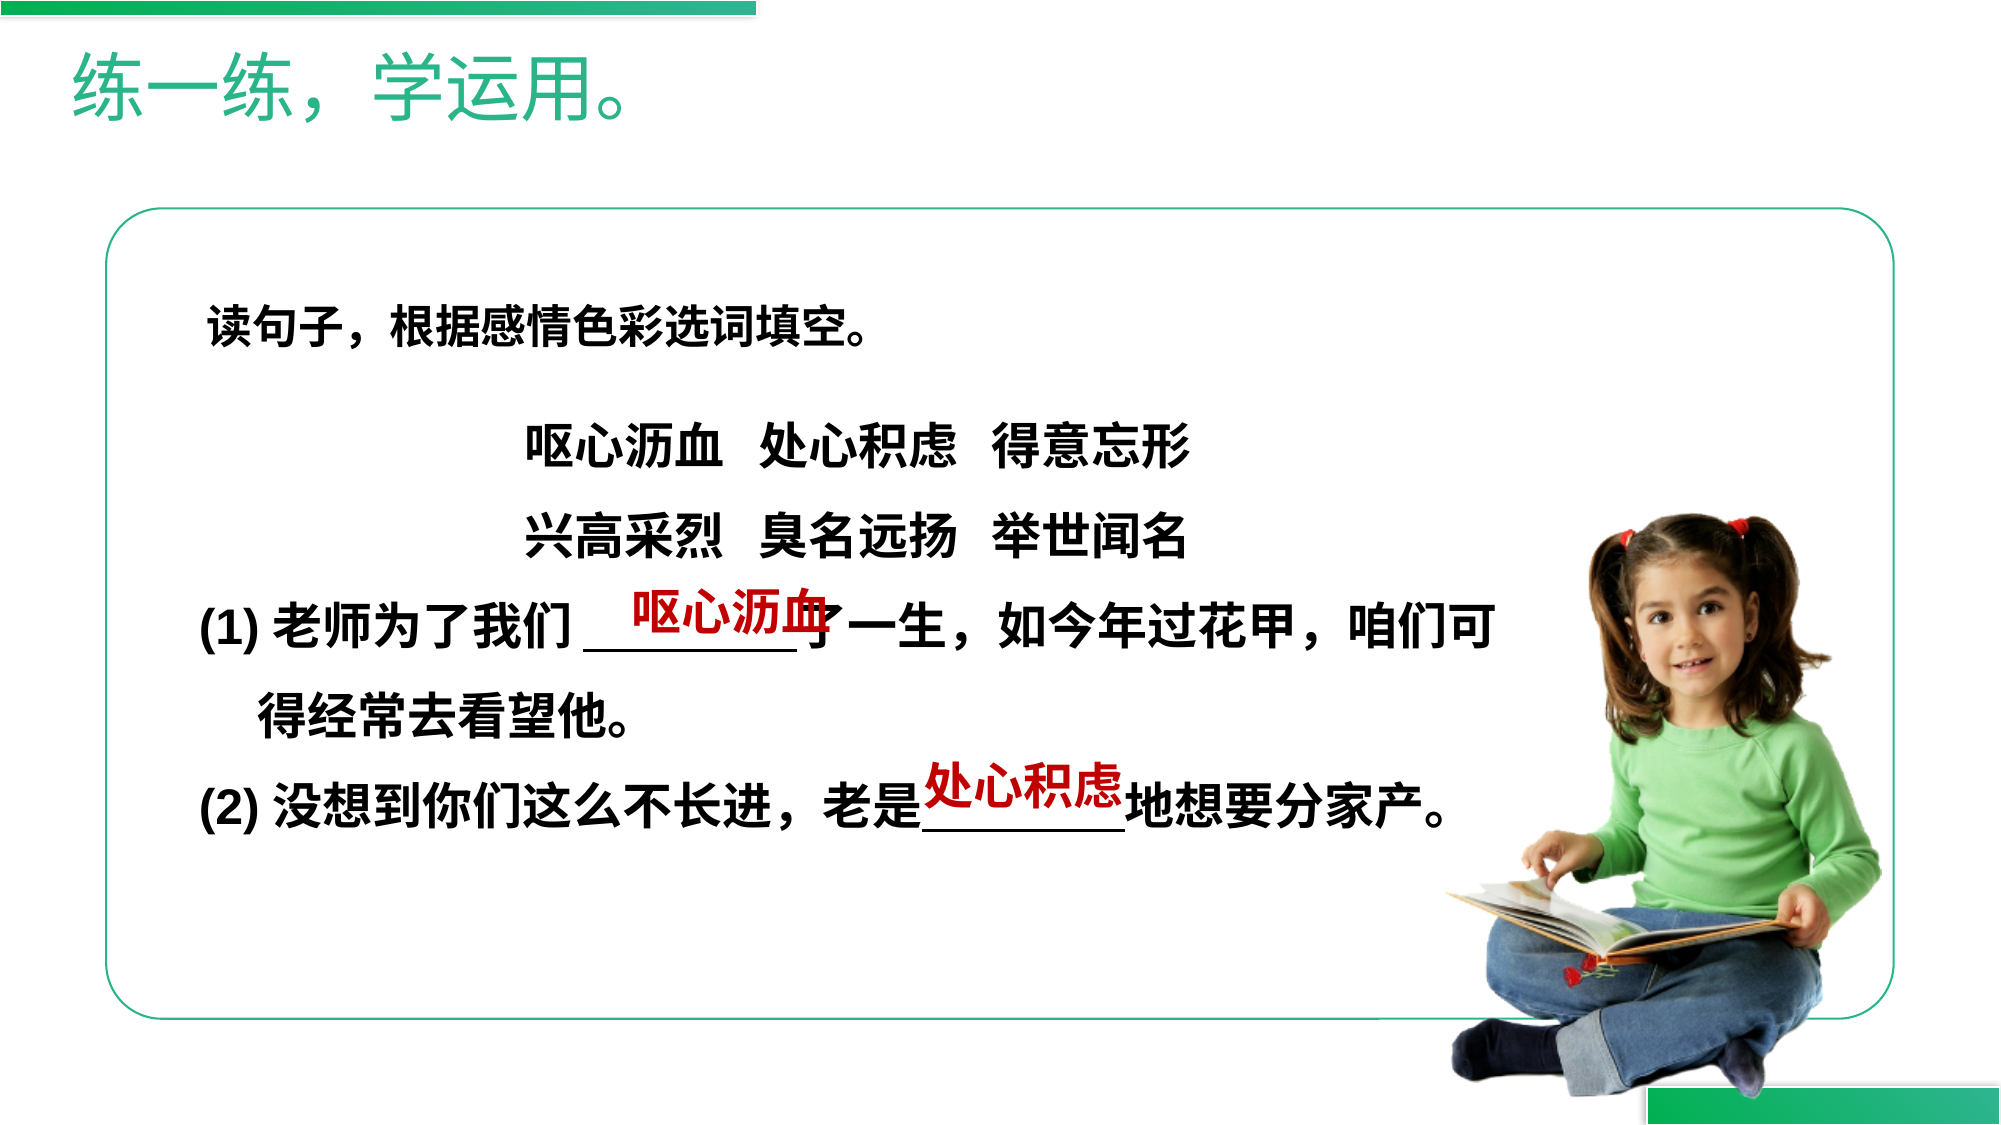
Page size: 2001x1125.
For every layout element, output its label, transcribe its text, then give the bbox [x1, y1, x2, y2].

text_box 读句子，根据感情色彩选词填空。 [191, 289, 1509, 360]
text_box 处心积虑 [909, 747, 1139, 823]
text_box 呕心沥血 处心积虑 得意忘形 兴高采烈 臭名远扬 举世闻名 (1)老师为了我们 了一生，如今年过花甲，咱们可得经常去看望他。 (2)没想到你们这么不长进，老是 地想要分家产。 [184, 377, 1555, 843]
list 练一练，学运用。 [55, 43, 823, 126]
picture [1443, 512, 1882, 1100]
text_box 呕心沥血 [616, 572, 847, 648]
